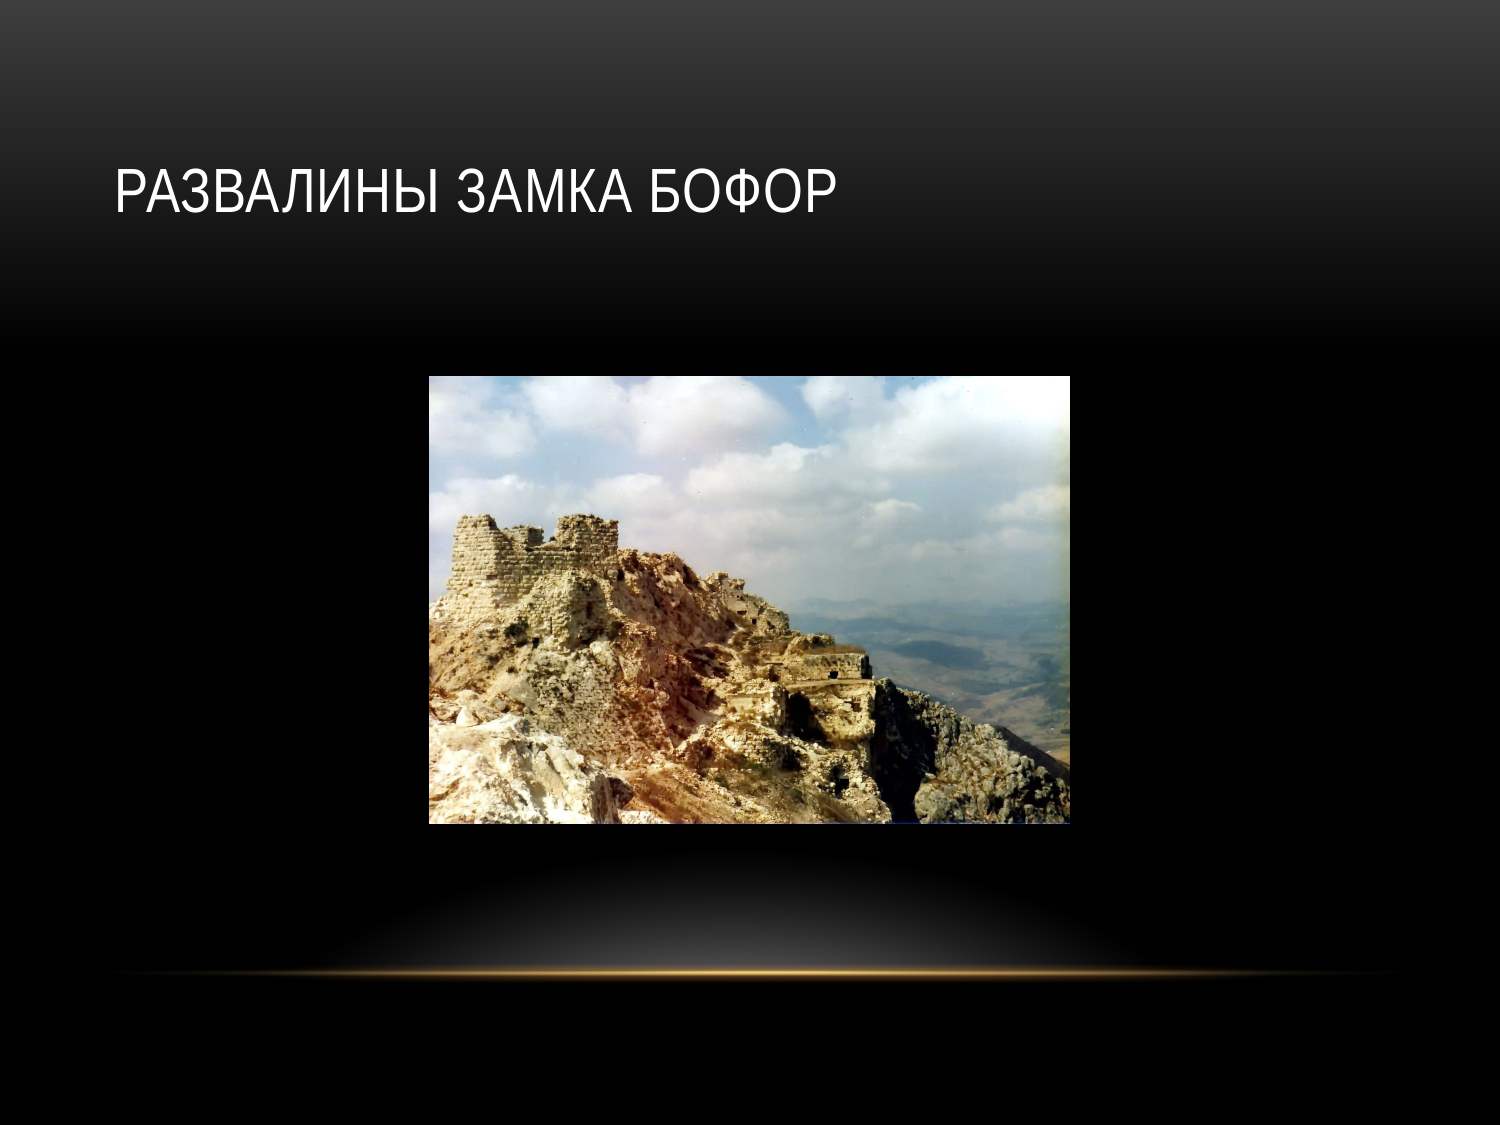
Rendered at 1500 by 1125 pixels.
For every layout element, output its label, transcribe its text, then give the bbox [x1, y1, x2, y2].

picture [0, 0, 1500, 1125]
title Развалины замка бофор [99, 45, 1400, 233]
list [429, 376, 1071, 824]
